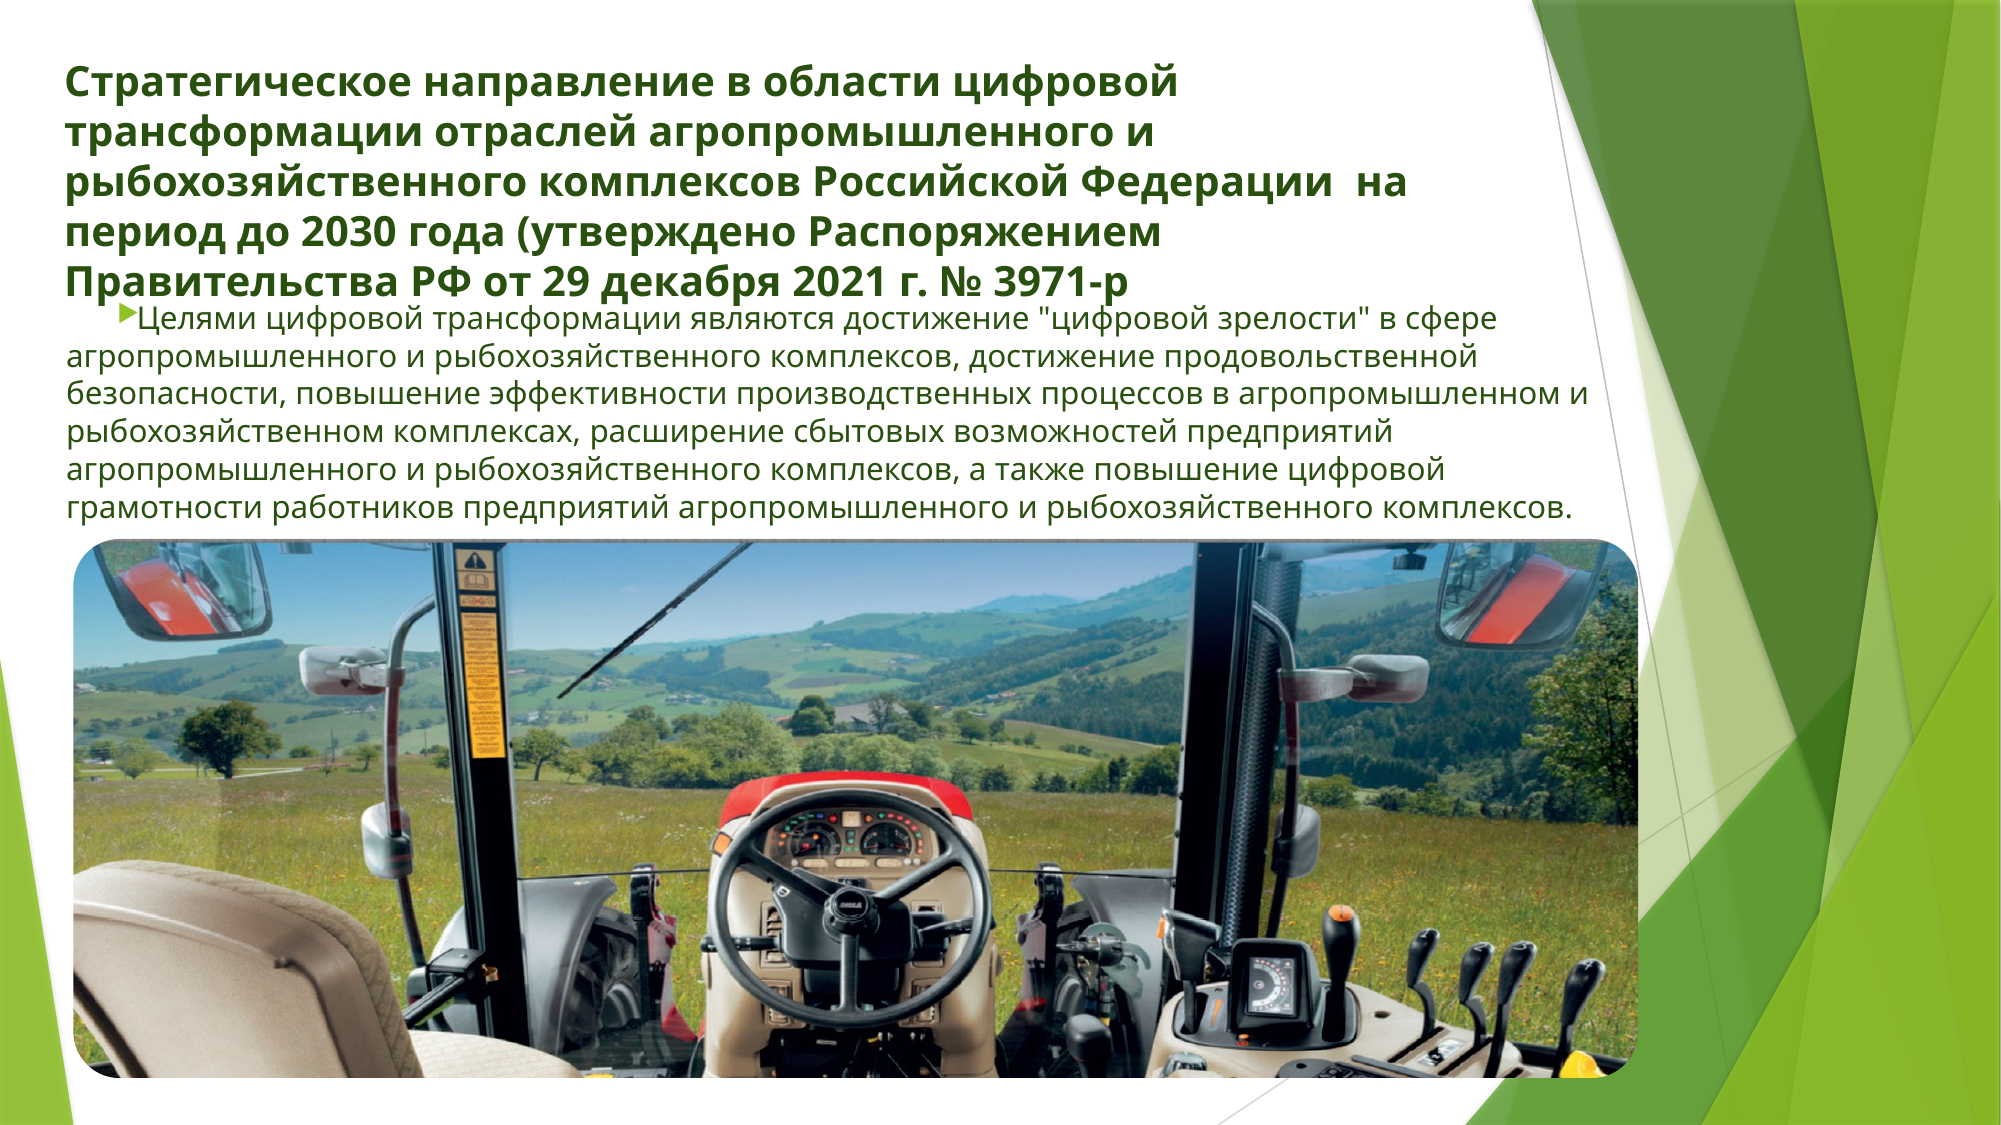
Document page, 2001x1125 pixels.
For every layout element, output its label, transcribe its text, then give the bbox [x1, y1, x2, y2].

picture [72, 538, 1639, 1079]
list Целями цифровой трансформации являются достижение "цифровой зрелости" в сфере агропромышленного и рыбохозяйственного комплексов, достижение продовольственной безопасности, повышение эффективности производственных процессов в агропромышленном и рыбохозяйственном комплексах, расширение сбытовых возможностей предприятий агропромышленного и рыбохозяйственного комплексов, а также повышение цифровой грамотности работников предприятий агропромышленного и рыбохозяйственного комплексов. [0, 290, 1639, 561]
title Стратегическое направление в области цифровой трансформации отраслей агропромышленного и рыбохозяйственного комплексов Российской Федерации на период до 2030 года (утверждено Распоряжением Правительства РФ от 29 декабря 2021 г. № 3971-р [49, 46, 1522, 317]
